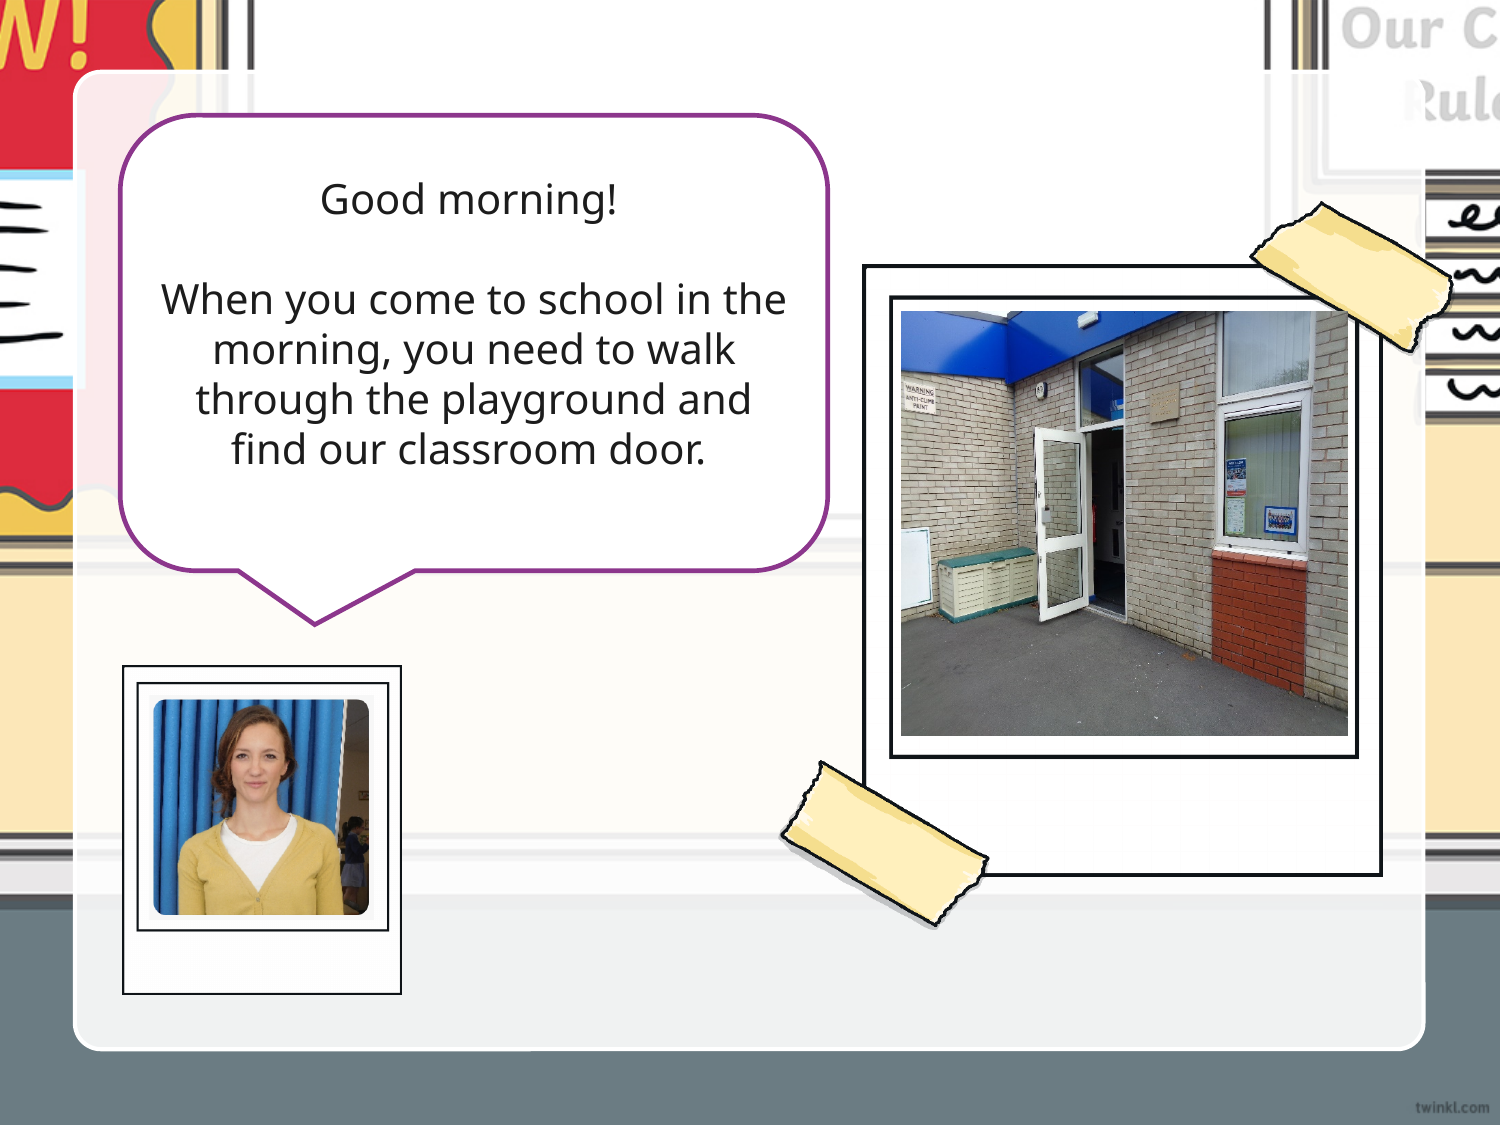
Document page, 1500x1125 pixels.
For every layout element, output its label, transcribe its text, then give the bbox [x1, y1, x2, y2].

picture [0, 0, 1500, 1125]
text_box Good morning! When you come to school in the morning, you need to walk through the playground and find our classroom door. [119, 114, 829, 626]
